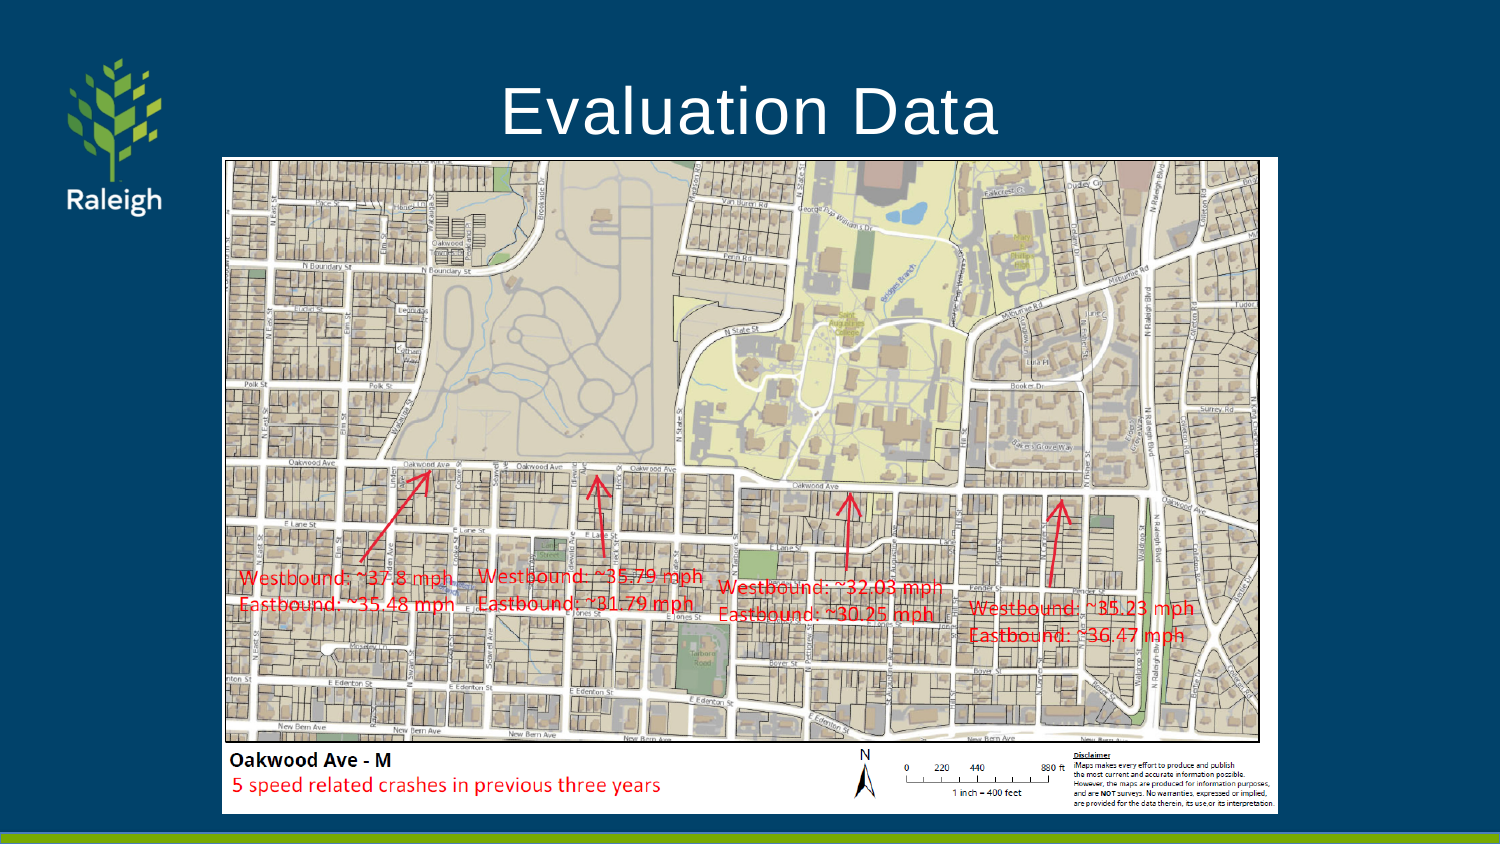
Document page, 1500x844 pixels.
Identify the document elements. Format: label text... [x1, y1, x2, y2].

picture [30, 158, 199, 222]
title Evaluation Data [0, 60, 1500, 158]
picture [222, 157, 1278, 814]
picture [30, 53, 199, 60]
